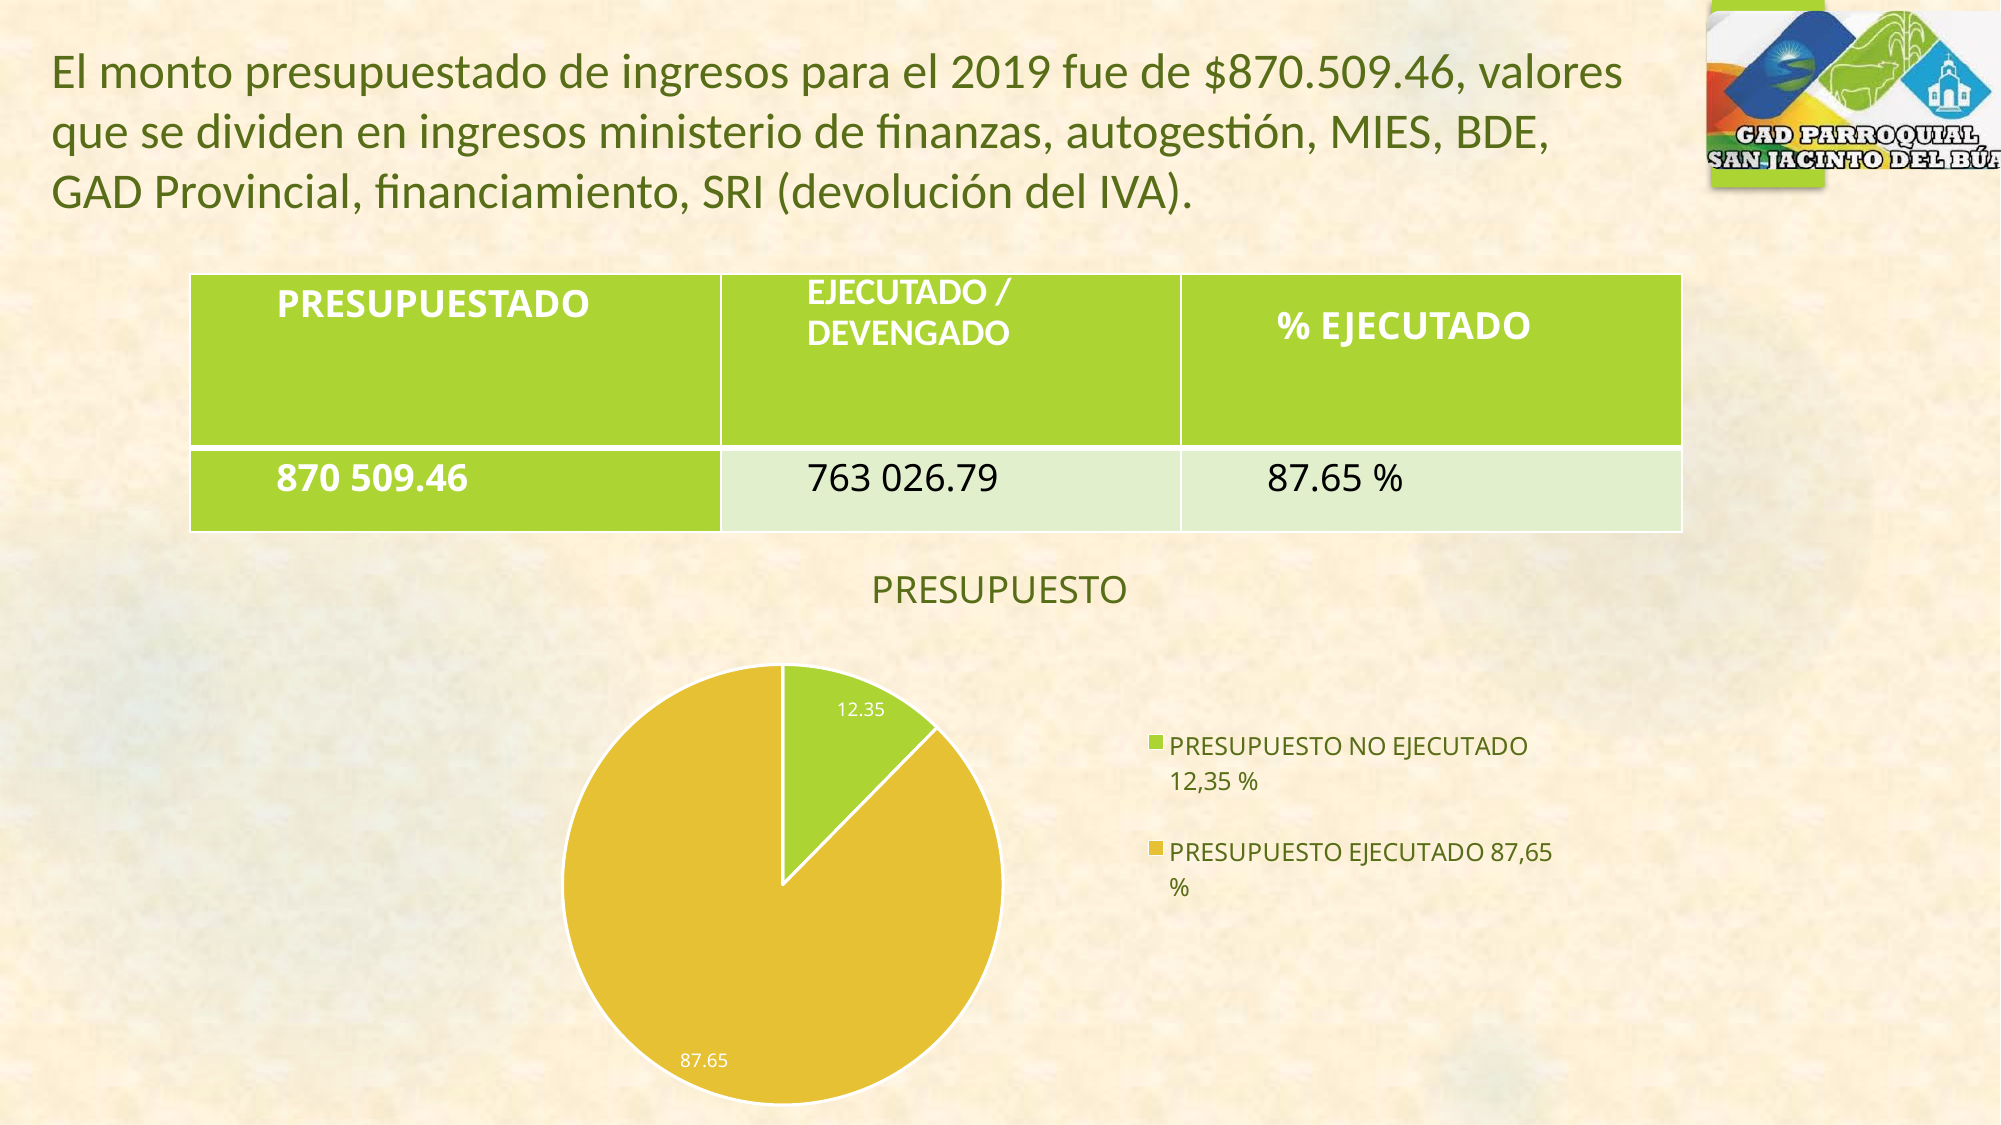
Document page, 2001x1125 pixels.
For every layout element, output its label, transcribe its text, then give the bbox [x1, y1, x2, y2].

picture [0, 0, 2001, 1125]
table_header PRESUPUESTADO [191, 275, 720, 445]
title El monto presupuestado de ingresos para el 2019 fue de $870.509.46, valores que se dividen en ingresos ministerio de finanzas, autogestión, MIES, BDE, GAD Provincial, financiamiento, SRI (devolución del IVA). [36, 30, 1653, 260]
table_cell 870 509.46 [191, 451, 720, 531]
table_header EJECUTADO / DEVENGADO [722, 275, 1180, 445]
table_cell 87.65 % [1182, 451, 1681, 531]
chart [414, 531, 1586, 1118]
table_header % EJECUTADO [1182, 275, 1681, 445]
table_cell 763 026.79 [722, 451, 1180, 529]
